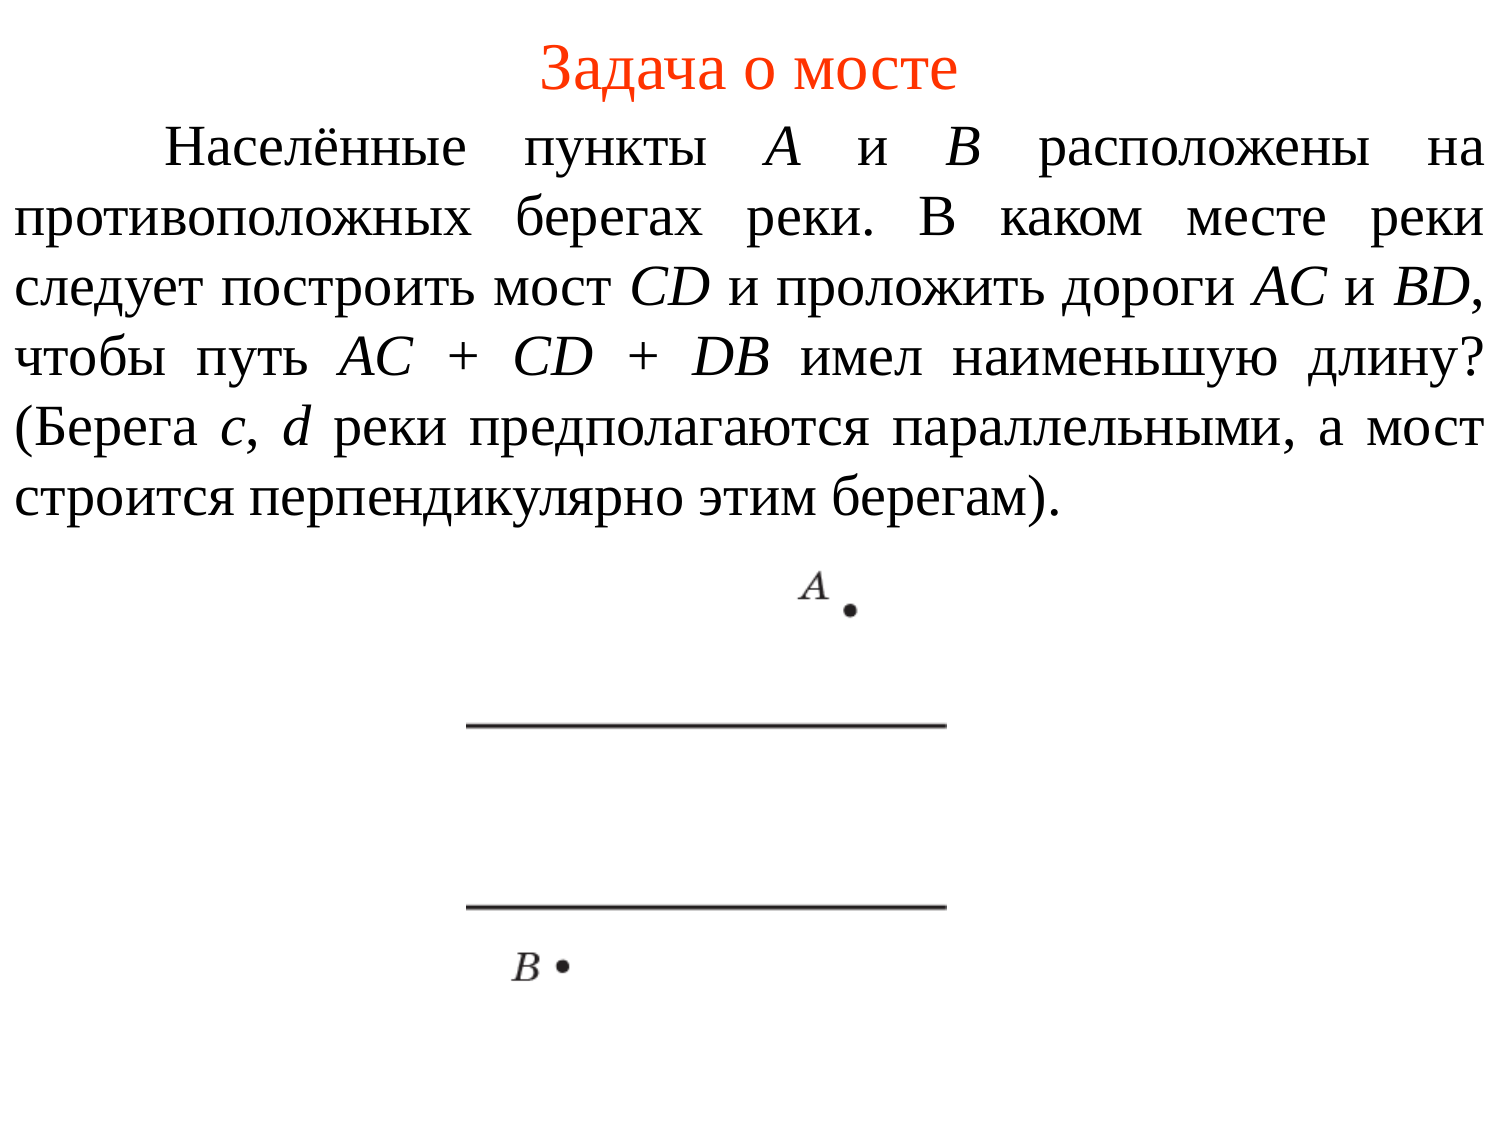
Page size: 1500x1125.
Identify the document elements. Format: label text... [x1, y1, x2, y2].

title Задача о мосте [112, 24, 1388, 99]
picture [466, 565, 947, 992]
text_box Населённые пункты A и B расположены на противоположных берегах реки. В каком месте реки следует построить мост CD и проложить дороги AC и BD, чтобы путь AC + CD + DB имел наименьшую длину? (Берега c, d реки предполагаются параллельными, а мост строится перпендикулярно этим берегам). [0, 99, 1500, 535]
